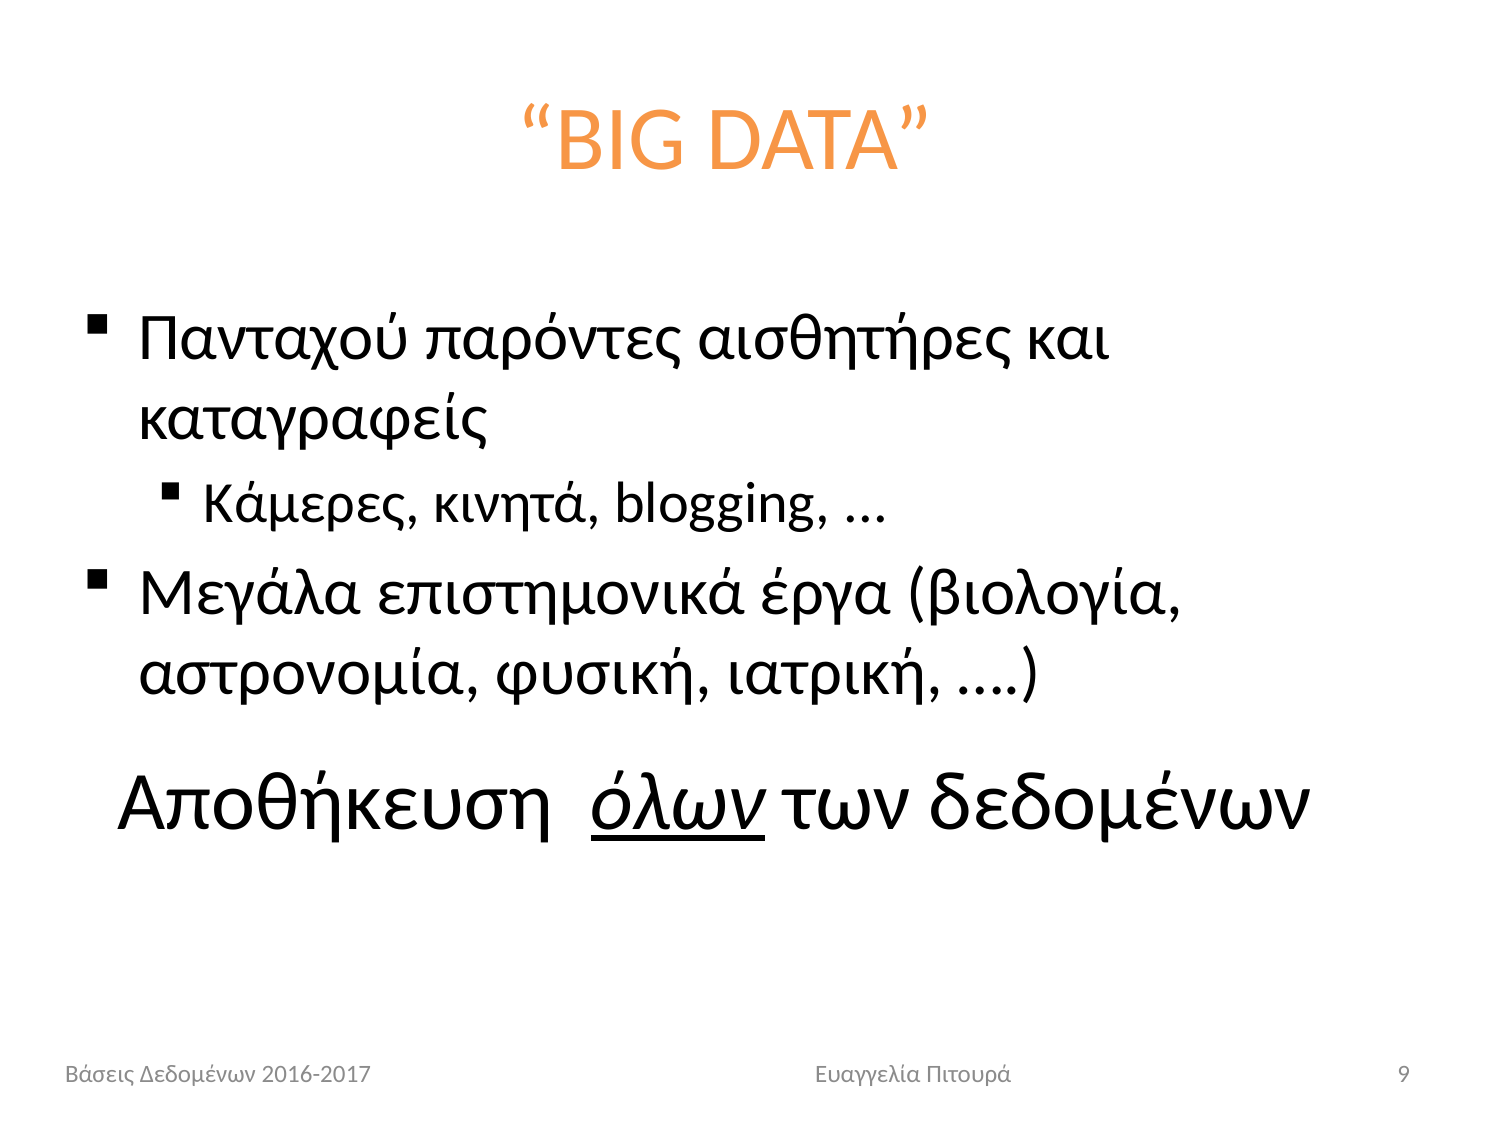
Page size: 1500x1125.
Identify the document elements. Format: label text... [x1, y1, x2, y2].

text_box Αποθήκευση όλων των δεδομένων [102, 739, 1328, 854]
text_box Πανταχού παρόντες αισθητήρες και καταγραφείς Κάμερες, κινητά, blogging, ... Μεγάλα επιστημονικά έργα (βιολογία, αστρονομία, φυσική, ιατρική, ….) [67, 285, 1343, 694]
footer Βάσεις Δεδομένων 2016-2017 Ευαγγελία Πιτουρά [50, 1042, 1074, 1103]
text_box “BIG DATA” [49, 38, 1400, 227]
slide_number 9 [1074, 1042, 1425, 1103]
